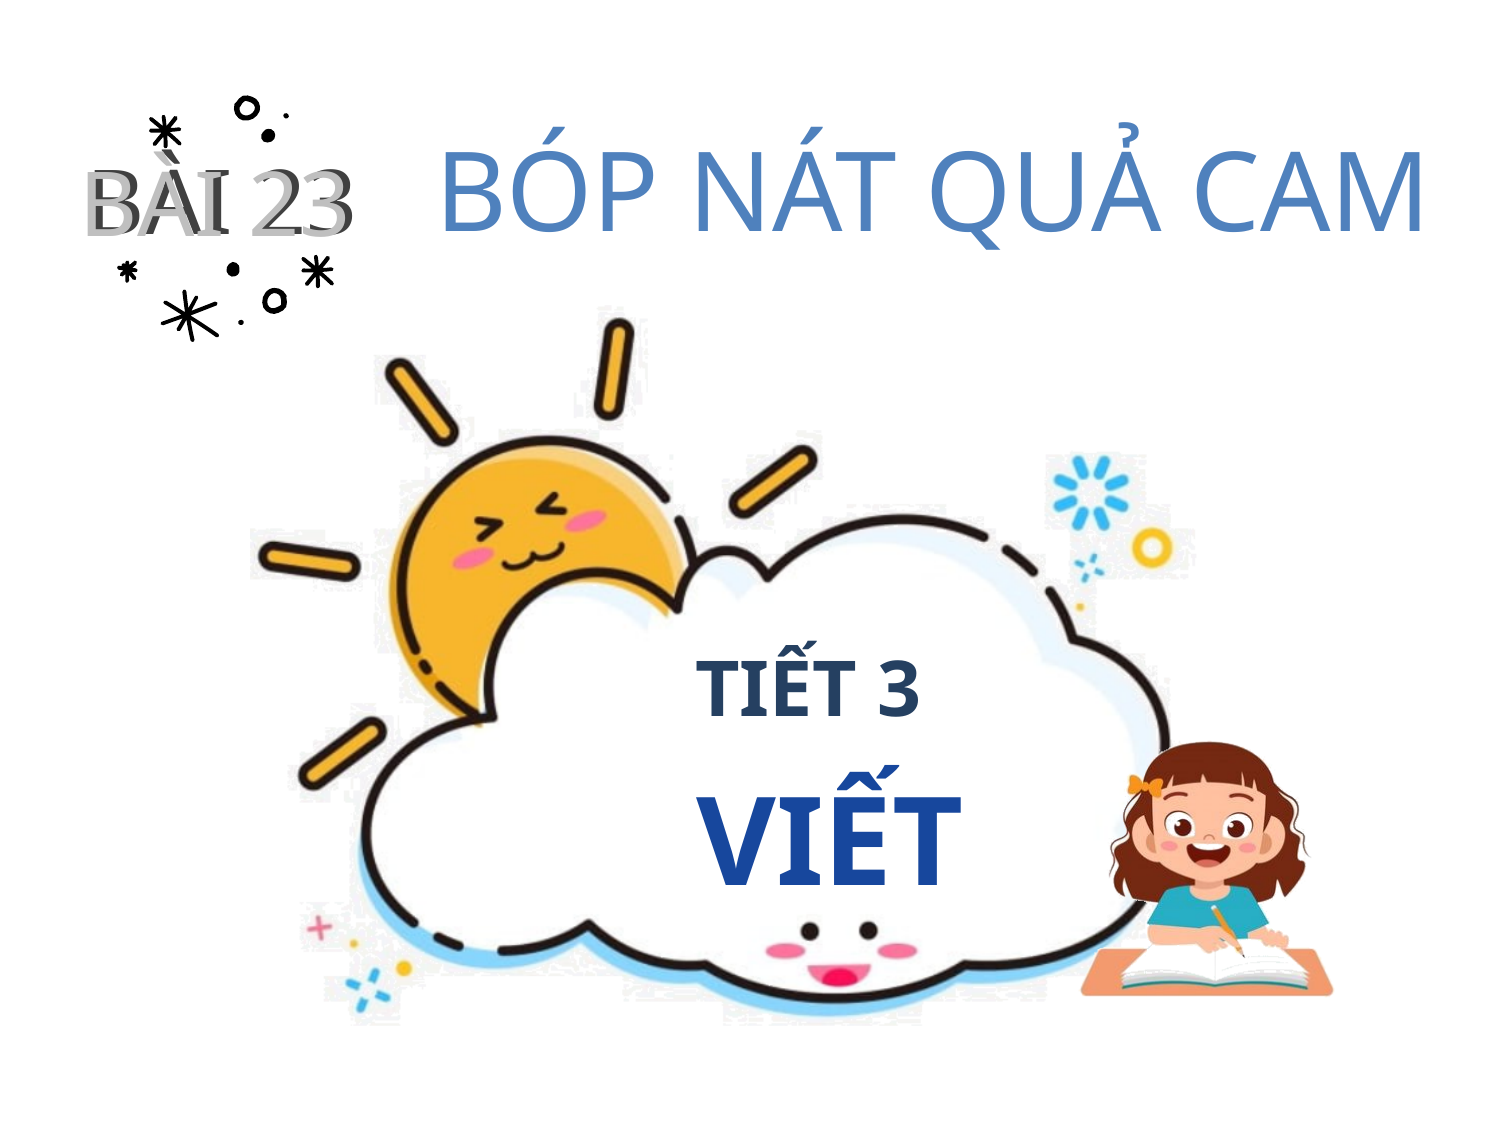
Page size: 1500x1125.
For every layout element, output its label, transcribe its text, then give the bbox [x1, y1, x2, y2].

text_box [249, 303, 1215, 1031]
text_box BÓP NÁT QUẢ CAM [366, 111, 1500, 264]
text_box [125, 277, 137, 283]
text_box [305, 277, 321, 289]
text_box [160, 289, 219, 342]
text_box [148, 114, 182, 135]
picture [1034, 699, 1376, 1041]
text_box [222, 277, 283, 334]
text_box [237, 88, 287, 135]
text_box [64, 137, 495, 268]
text_box [321, 277, 334, 286]
